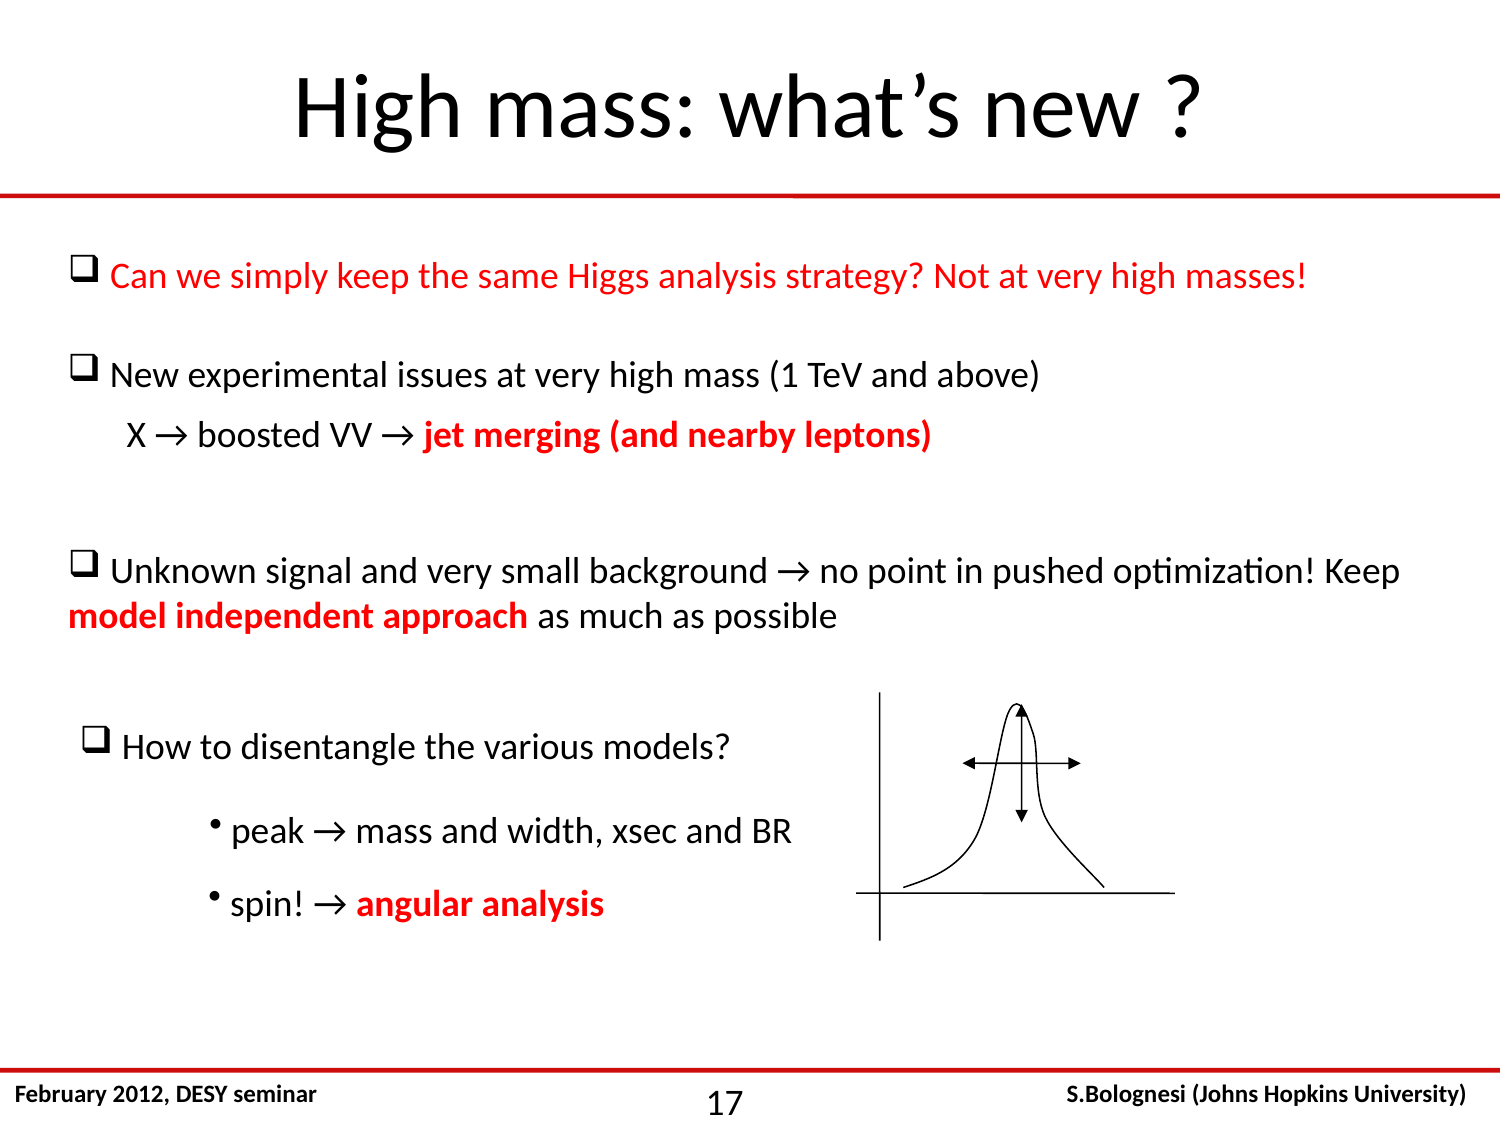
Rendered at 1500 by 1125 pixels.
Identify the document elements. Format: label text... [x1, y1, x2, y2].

text_box spin! → angular analysis [193, 871, 690, 931]
text_box February 2012, DESY seminar [0, 1070, 491, 1115]
text_box How to disentangle the various models? [64, 714, 850, 775]
text_box X → boosted VV → jet merging (and nearby leptons) [111, 402, 1164, 463]
text_box peak → mass and width, xsec and BR [194, 798, 850, 859]
text_box S.Bolognesi (Johns Hopkins University) [927, 1070, 1483, 1115]
text_box Can we simply keep the same Higgs analysis strategy? Not at very high masses! [53, 243, 1436, 304]
title High mass: what’s new ? [75, 7, 1425, 195]
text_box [855, 692, 1176, 941]
text_box Unknown signal and very small background → no point in pushed optimization! Keep model independent approach as much as possible [53, 538, 1465, 644]
text_box 17 [690, 1070, 809, 1125]
text_box New experimental issues at very high mass (1 TeV and above) [52, 342, 1175, 402]
